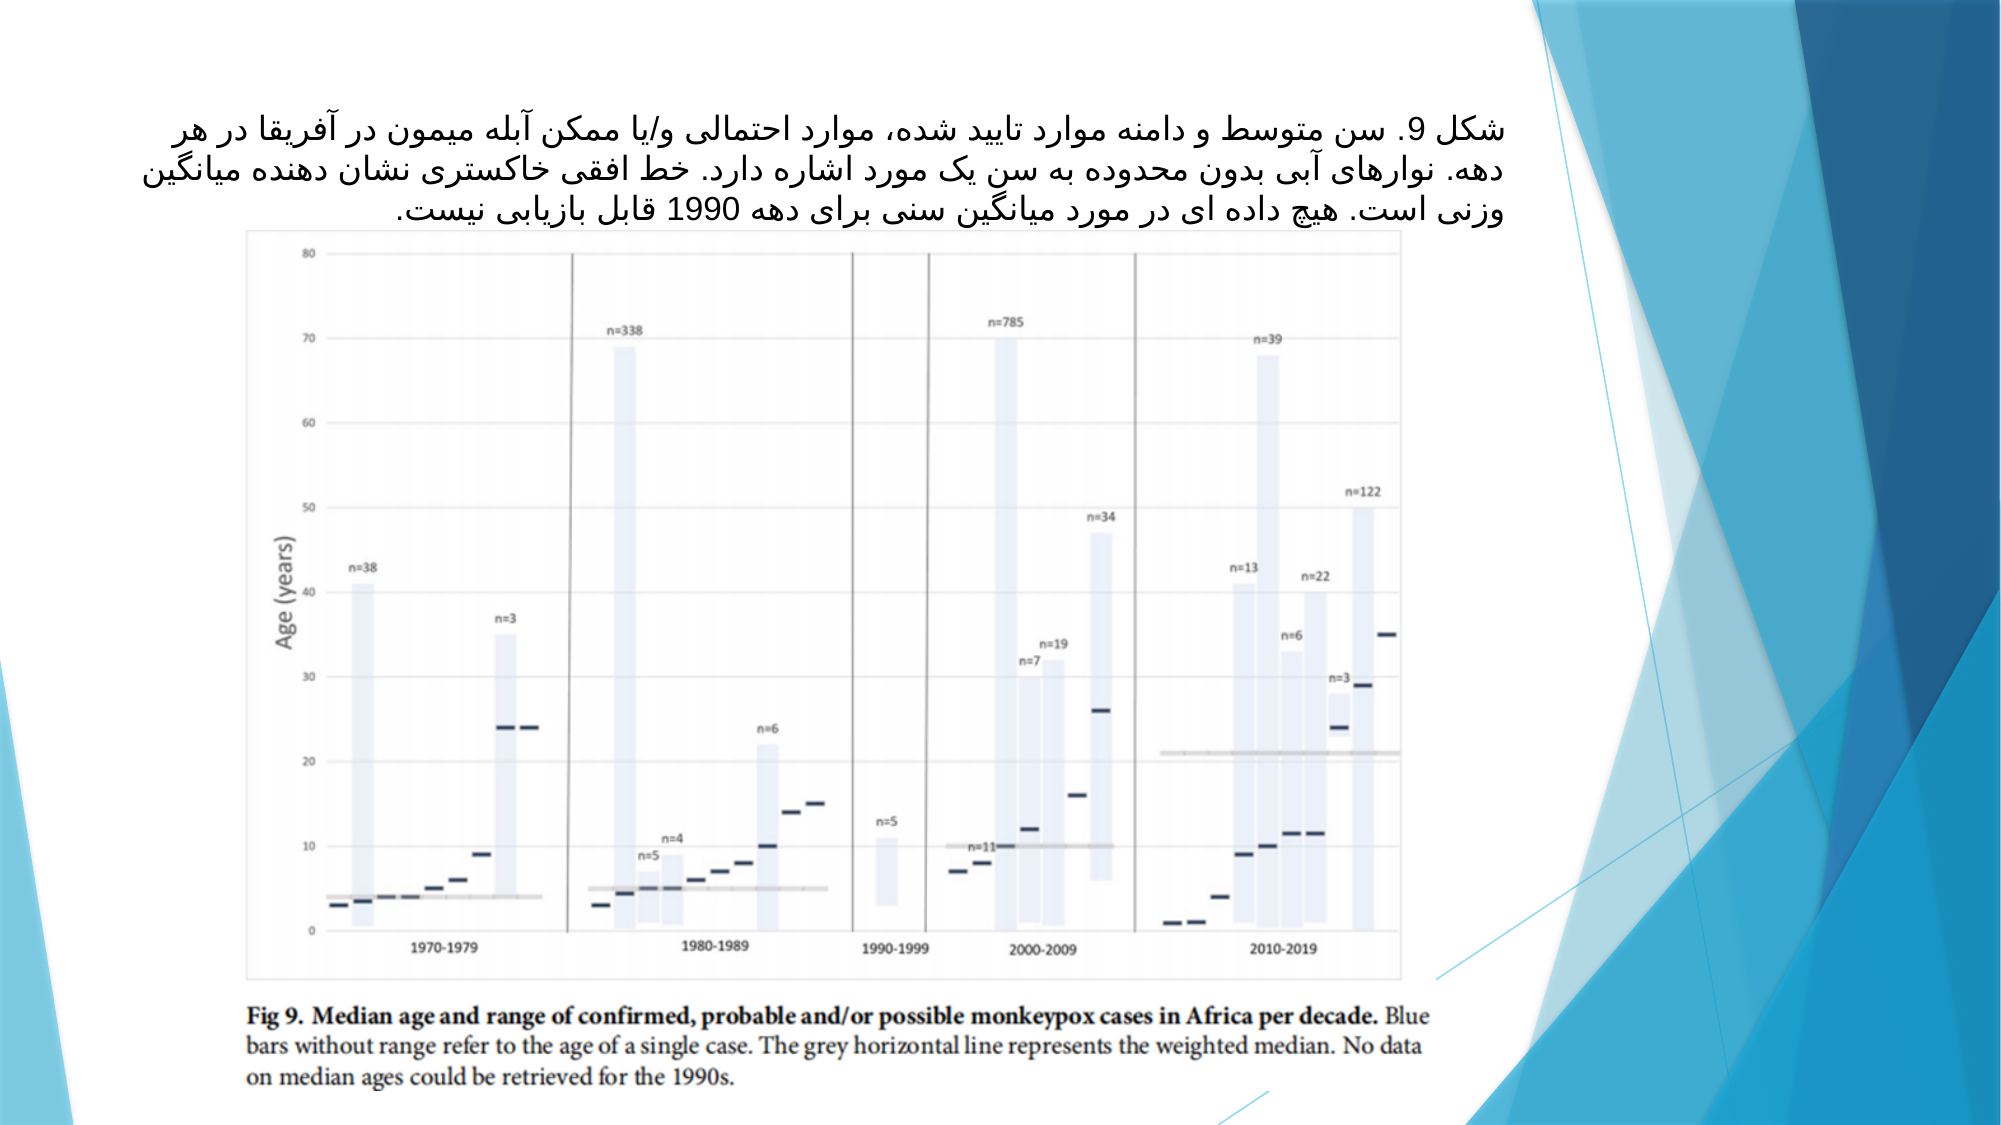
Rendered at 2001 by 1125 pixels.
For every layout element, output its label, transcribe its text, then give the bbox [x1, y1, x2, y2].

title شکل 9. سن متوسط و دامنه موارد تایید شده، موارد احتمالی و/یا ممکن آبله میمون در آفریقا در هر دهه. نوارهای آبی بدون محدوده به سن یک مورد اشاره دارد. خط افقی خاکستری نشان دهنده میانگین وزنی است. هیچ داده ای در مورد میانگین سنی برای دهه 1990 قابل بازیابی نیست. [111, 99, 1522, 317]
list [239, 229, 1437, 1091]
